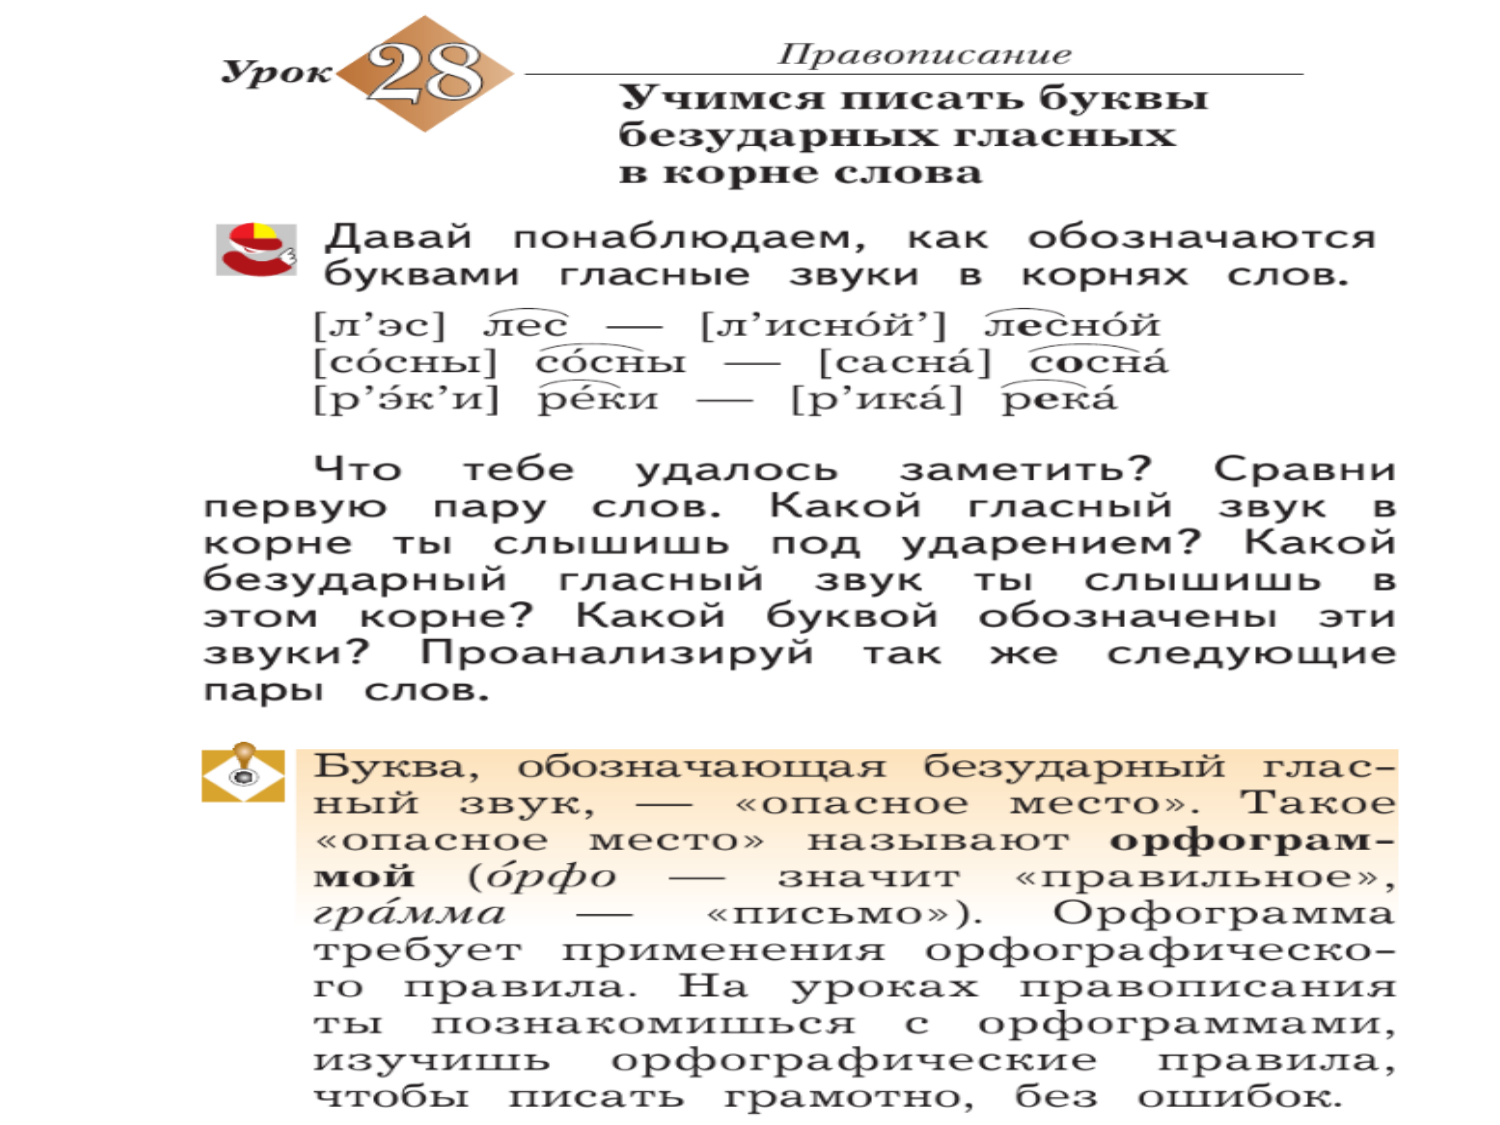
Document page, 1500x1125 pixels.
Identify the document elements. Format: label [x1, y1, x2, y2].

picture [182, 0, 1424, 1125]
